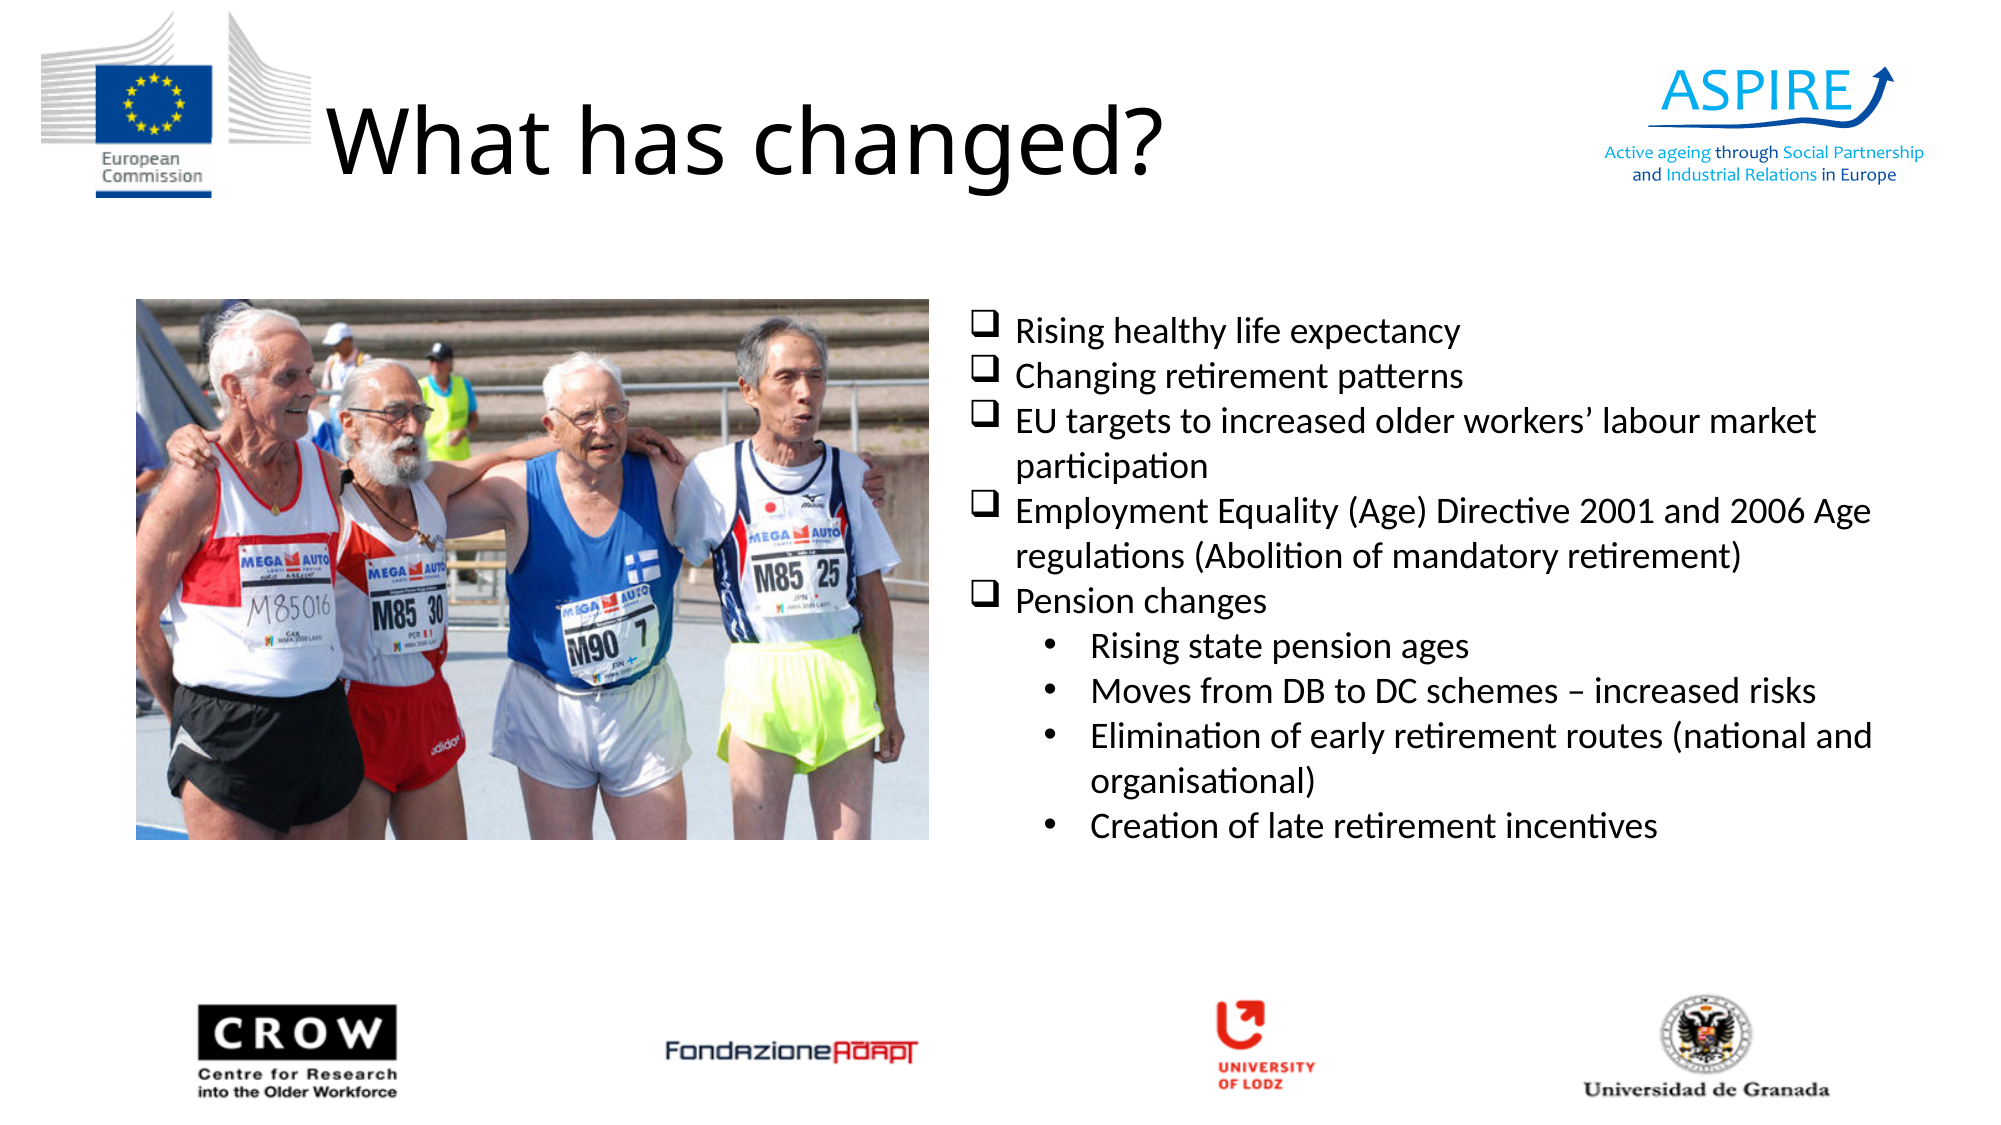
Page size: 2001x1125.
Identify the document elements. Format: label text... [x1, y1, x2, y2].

picture [41, 11, 311, 198]
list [136, 299, 929, 840]
title What has changed? [310, 36, 1606, 254]
text_box Rising healthy life expectancy Changing retirement patterns EU targets to increased older workers’ labour market participation Employment Equality (Age) Directive 2001 and 2006 Age regulations (Abolition of mandatory retirement) Pension changes Rising state pension ages Moves from DB to DC schemes – increased risks Elimination of early retirement routes (national and organisational) Creation of late retirement incentives [953, 299, 1934, 899]
picture [1529, 11, 2000, 228]
picture [136, 943, 1864, 1125]
